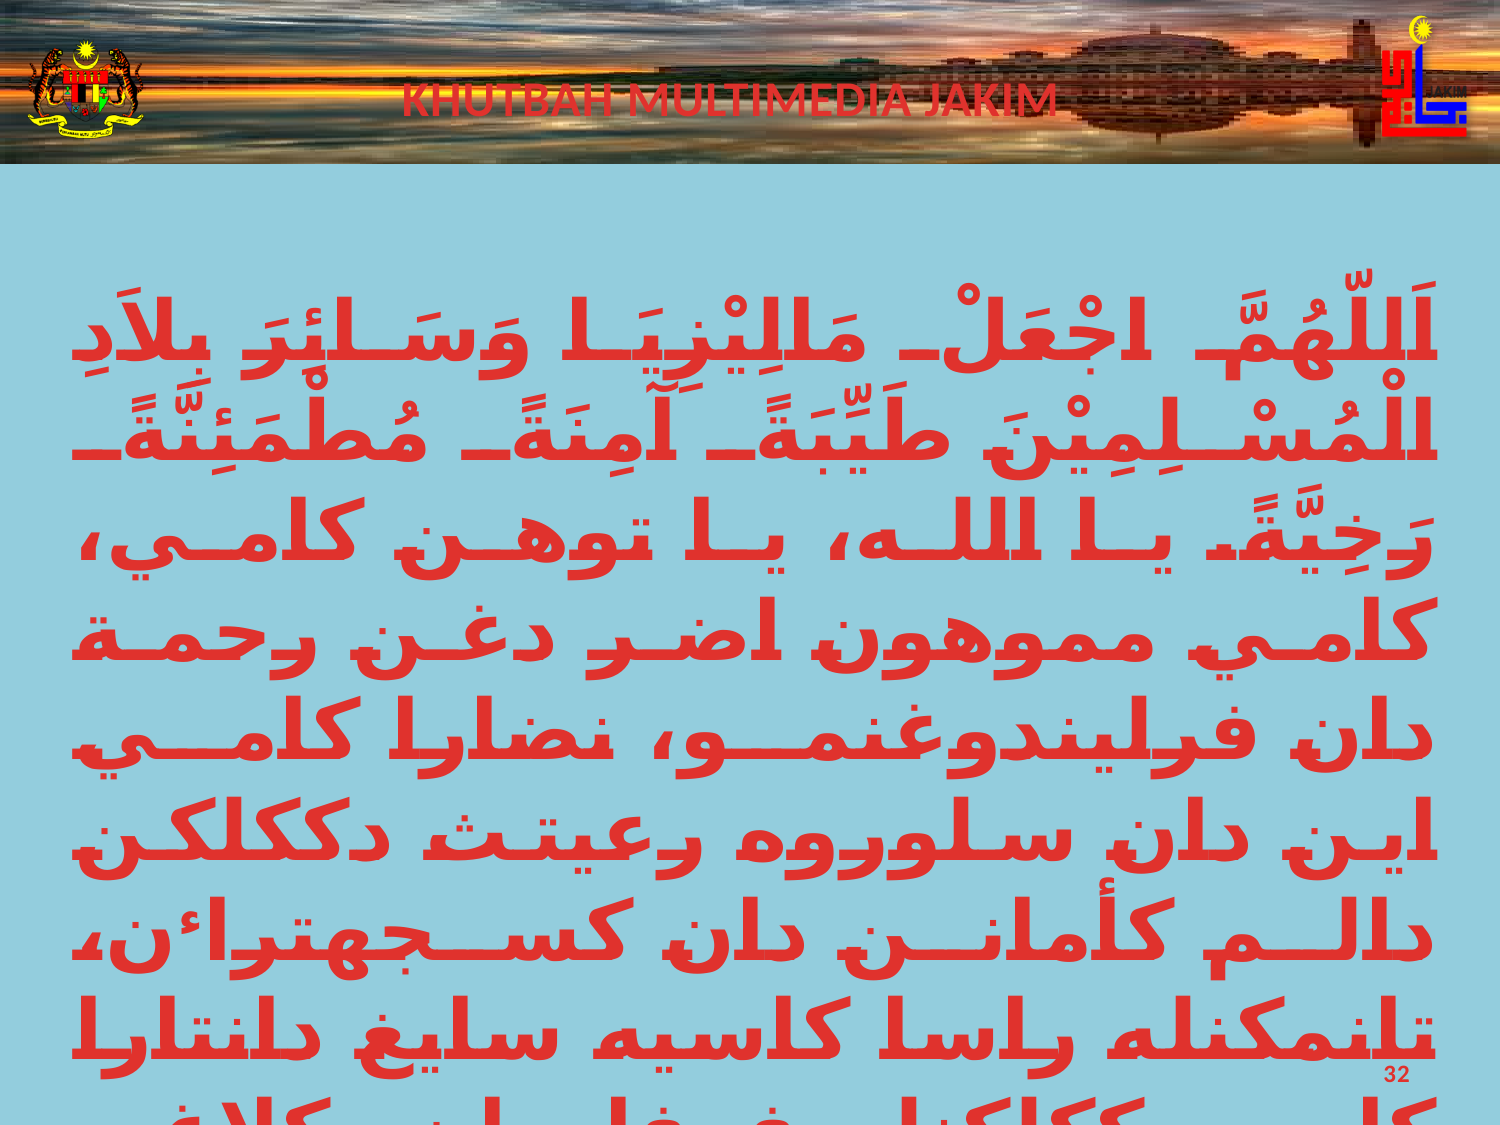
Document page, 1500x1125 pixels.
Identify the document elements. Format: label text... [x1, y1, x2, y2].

text_box اَللّهُمَّ اجْعَلْ مَالِيْزِيَا وَسَائِرَ بِلاَدِ الْمُسْلِمِيْنَ طَيِّبَةً آمِنَةً مُطْمَئِنَّةً رَخِيَّةً. يا الله، يا توهن كامي، كامي مموهون اضر دغن رحمة دان فرليندوغنمو، نضارا كامي اين دان سلوروه رعيتث دككلكن دالم كأمانن دان كسجهتراءن، تانمكنله راسا كاسيه سايغ دانتارا كامي، ككلكنله فرفادوان دكلاغن كامي، سموض دغنث كامي سنتياس هيدوف أمان داماي، معمور دان سلامت سفنجغ زمان. [58, 269, 1453, 1125]
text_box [0, 0, 1500, 165]
slide_number 32 [1074, 1042, 1425, 1103]
